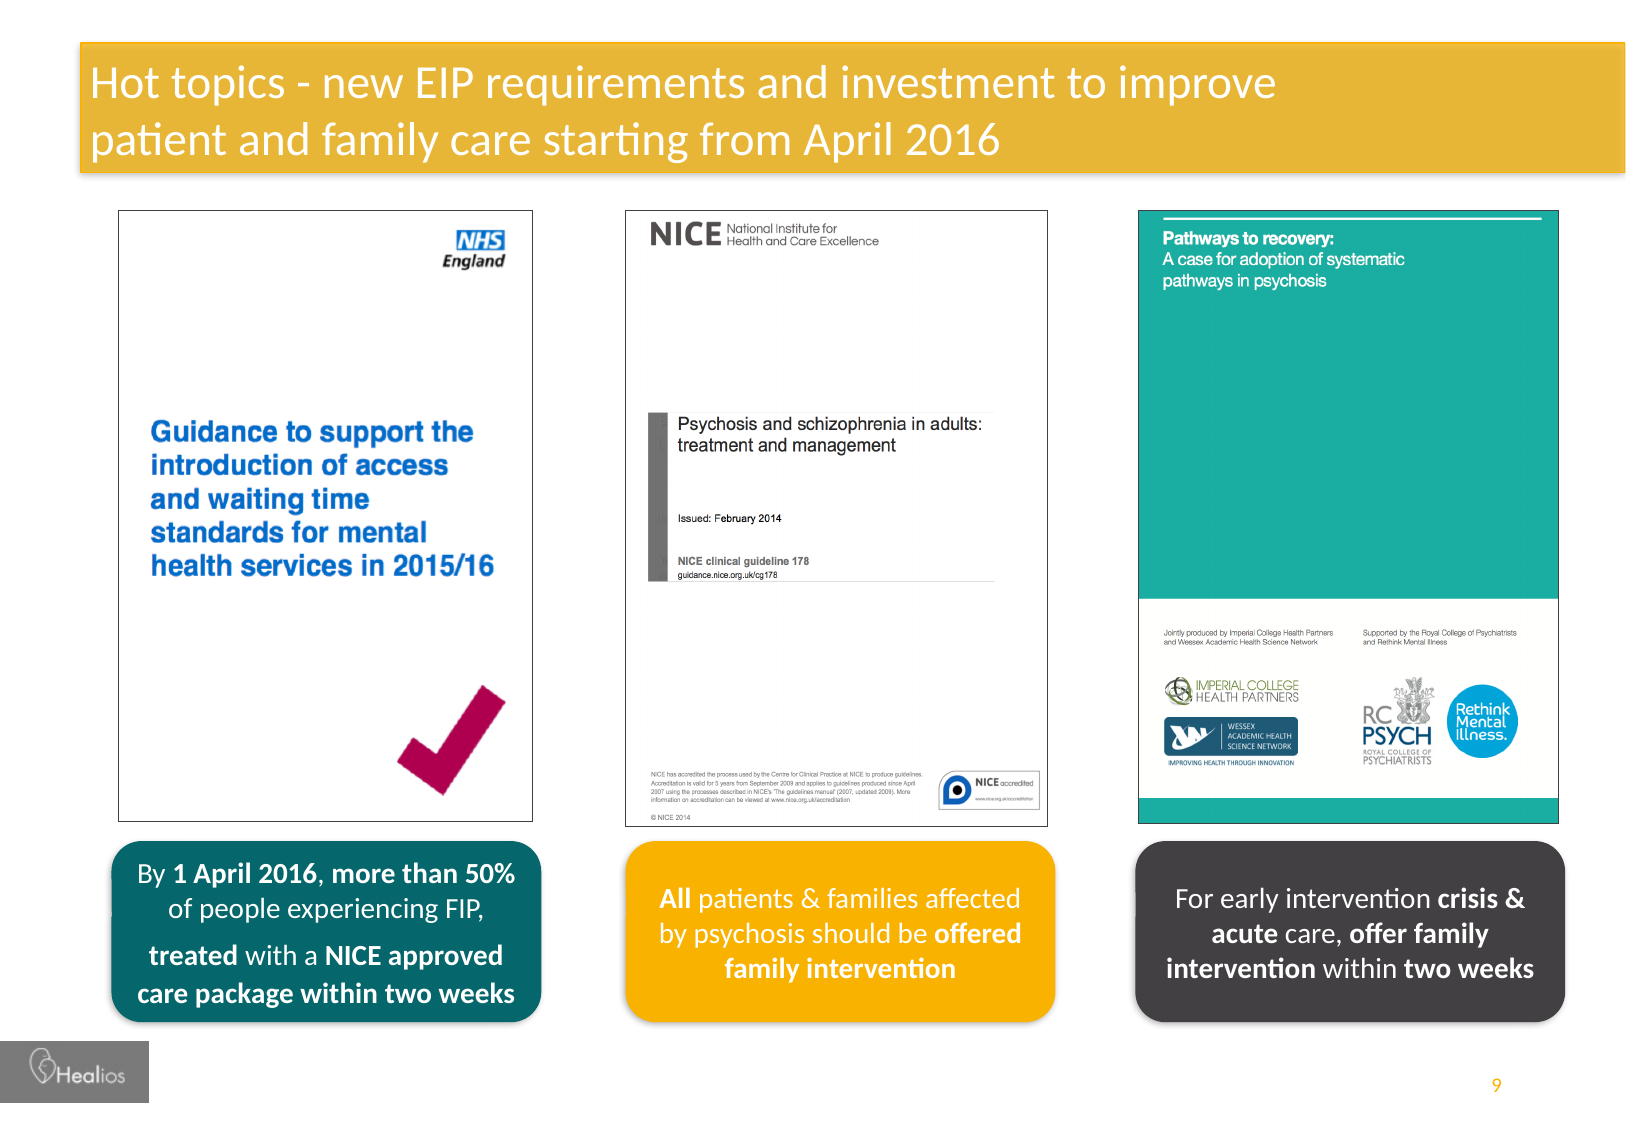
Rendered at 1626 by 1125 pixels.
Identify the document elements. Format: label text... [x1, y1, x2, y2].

text_box For early intervention crisis & acute care, offer family intervention within two weeks [1134, 840, 1566, 1024]
slide_number 9 [1476, 1042, 1544, 1103]
picture [118, 210, 533, 823]
picture [624, 210, 1049, 827]
title Hot topics - new EIP requirements and investment to improve patient and family care starting from April 2016 [74, 43, 1375, 173]
text_box By 1 April 2016, more than 50% of people experiencing FIP, treated with a NICE approved care package within two weeks [110, 840, 543, 1024]
text_box All patients & families affected by psychosis should be offered family intervention [624, 840, 1057, 1024]
picture [1138, 210, 1559, 825]
